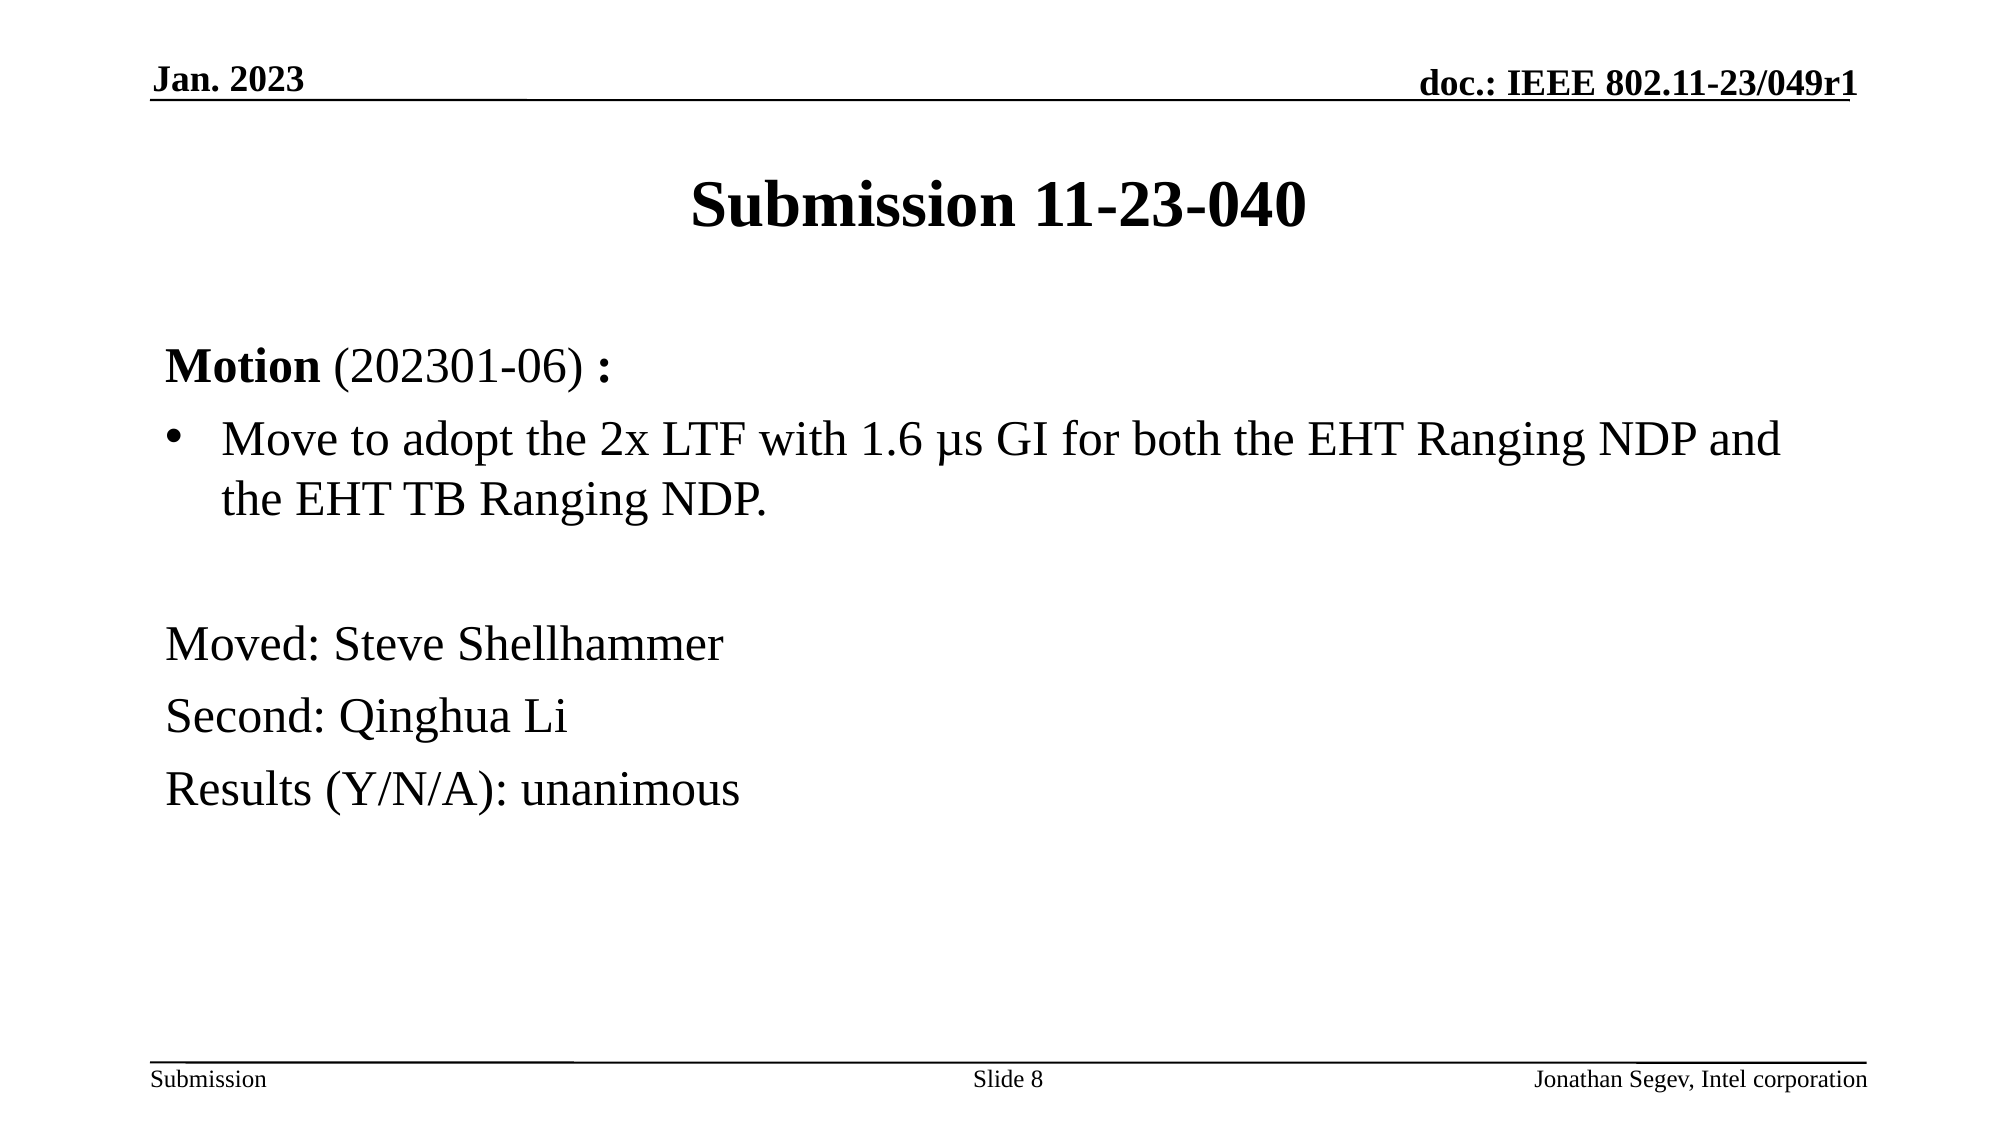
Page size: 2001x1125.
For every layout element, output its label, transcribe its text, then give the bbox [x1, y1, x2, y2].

slide_number Slide 8 [950, 1061, 1067, 1123]
footer Jonathan Segev, Intel corporation [1171, 1061, 1869, 1093]
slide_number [152, 54, 563, 100]
list Motion (202301-06) : Move to adopt the 2x LTF with 1.6 µs GI for both the EHT Ranging NDP and the EHT TB Ranging NDP. Moved: Steve Shellhammer Second: Qinghua Li Results (Y/N/A): unanimous [149, 324, 1850, 1000]
title Submission 11-23-040 [149, 112, 1850, 288]
